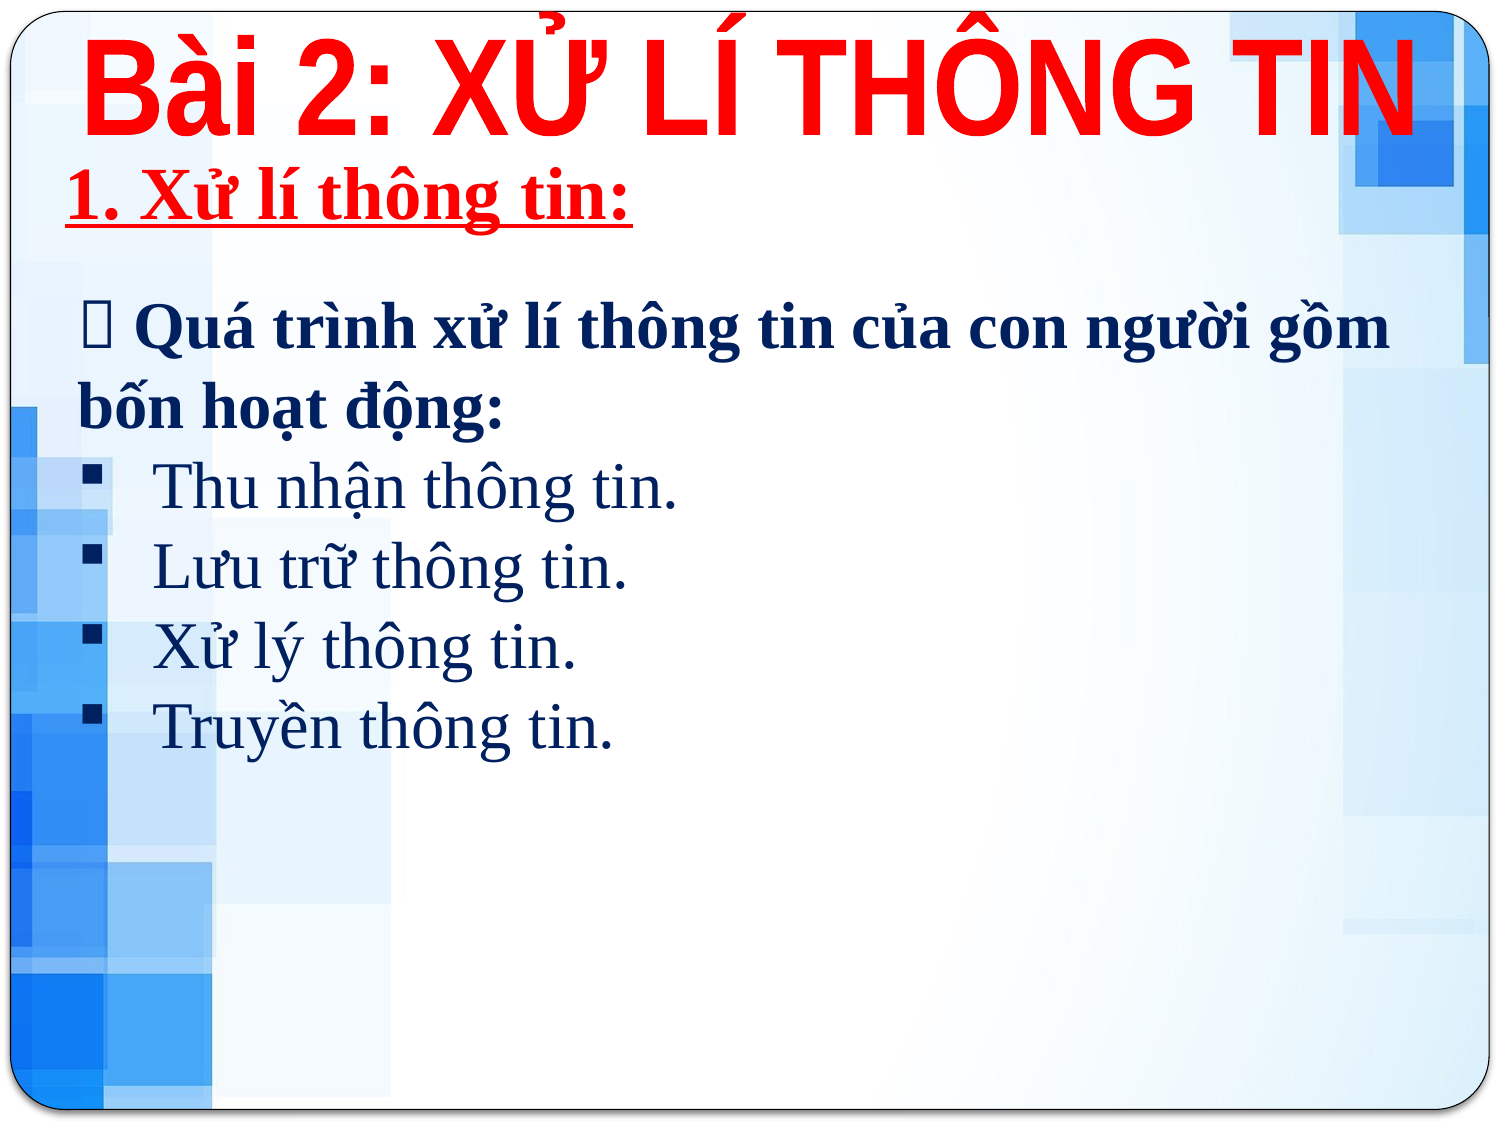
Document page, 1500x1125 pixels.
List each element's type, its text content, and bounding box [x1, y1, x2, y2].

picture [12, 12, 1488, 1108]
text_box 1. Xử lí thông tin: [50, 137, 1150, 243]
text_box  Quá trình xử lí thông tin của con người gồm bốn hoạt động: Thu nhận thông tin. Lưu trữ thông tin. Xử lý thông tin. Truyền thông tin. [62, 274, 1438, 770]
